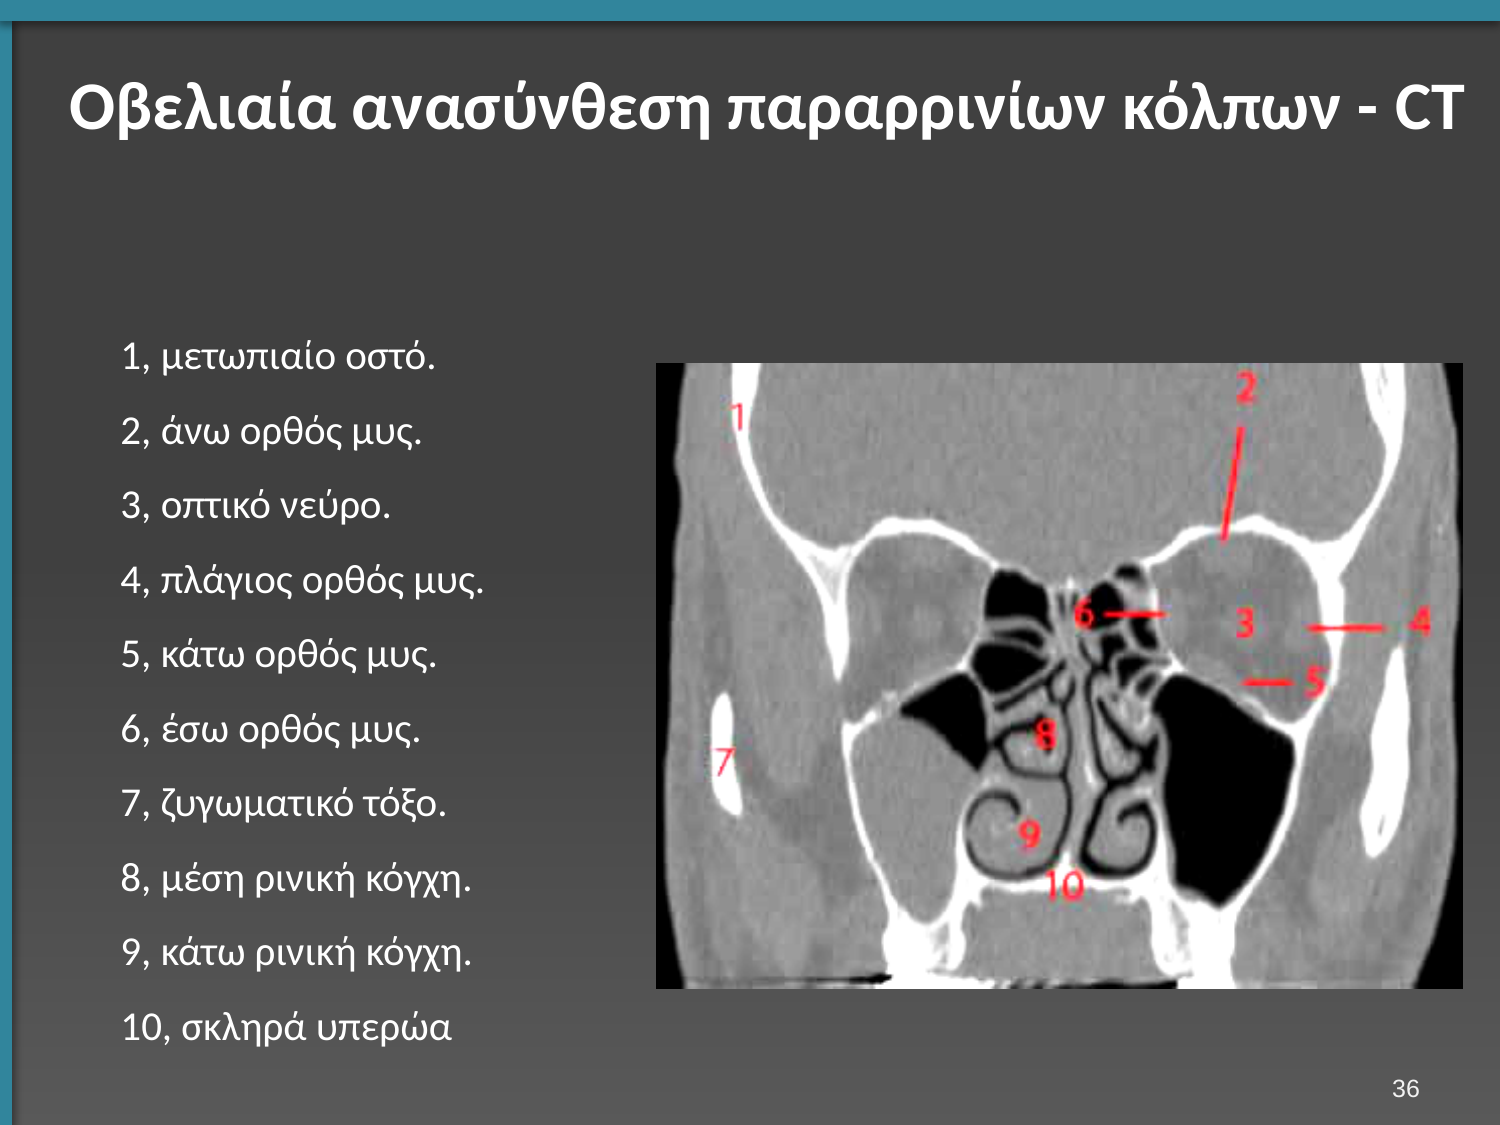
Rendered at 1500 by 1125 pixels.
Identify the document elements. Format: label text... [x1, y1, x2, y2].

picture [656, 363, 1464, 989]
list 1, μετωπιαίο οστό. 2, άνω ορθός μυς. 3, οπτικό νεύρο. 4, πλάγιος ορθός μυς. 5, κάτω ορθός μυς. 6, έσω ορθός μυς. 7, ζυγωματικό τόξο. 8, μέση ρινική κόγχη. 9, κάτω ρινική κόγχη. 10, σκληρά υπερώα [105, 316, 647, 1060]
title Οβελιαία ανασύνθεση παραρρινίων κόλπων - CT [10, 19, 1500, 185]
slide_number 35 [1085, 1057, 1436, 1118]
